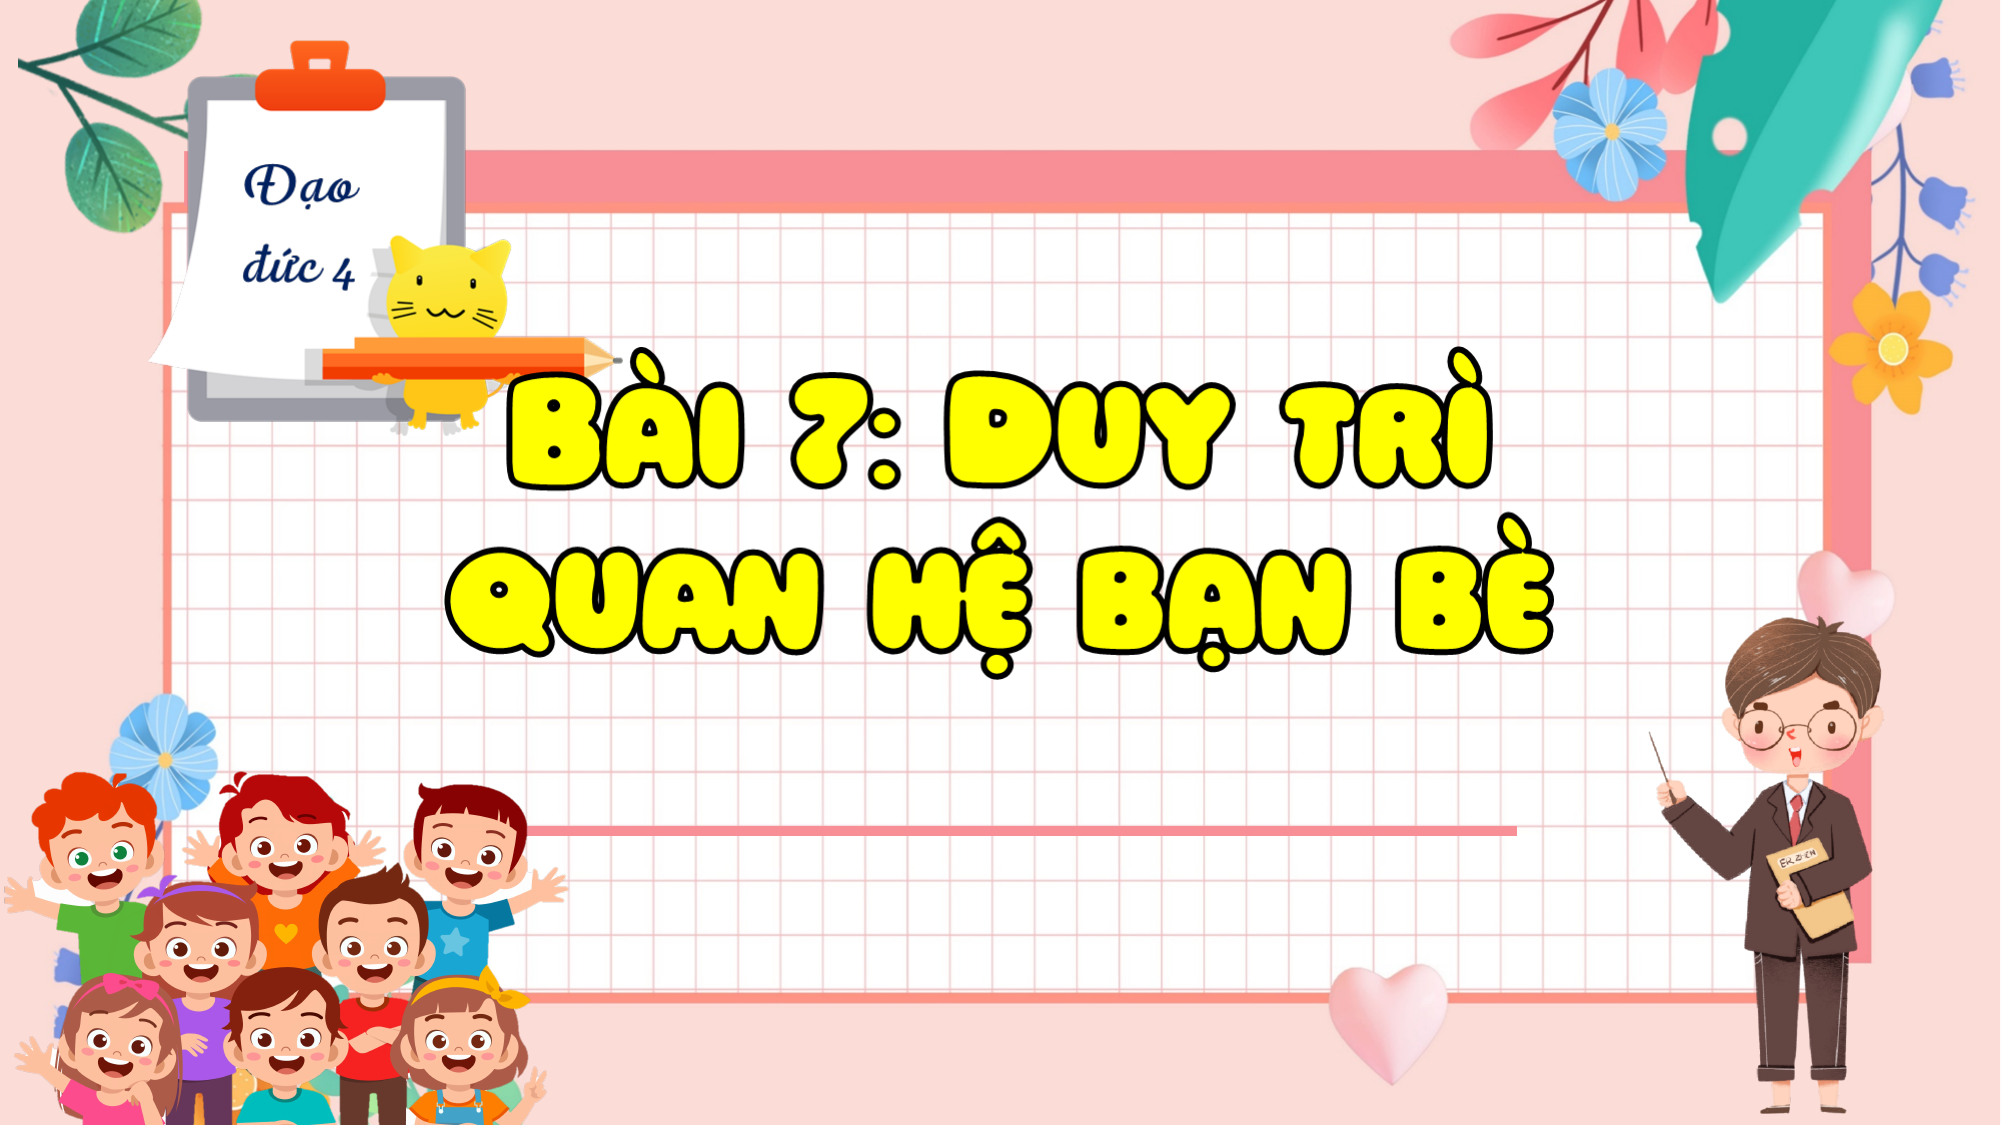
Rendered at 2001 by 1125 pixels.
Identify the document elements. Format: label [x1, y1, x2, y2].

text_box [593, 826, 1517, 836]
picture [0, 0, 2001, 1125]
